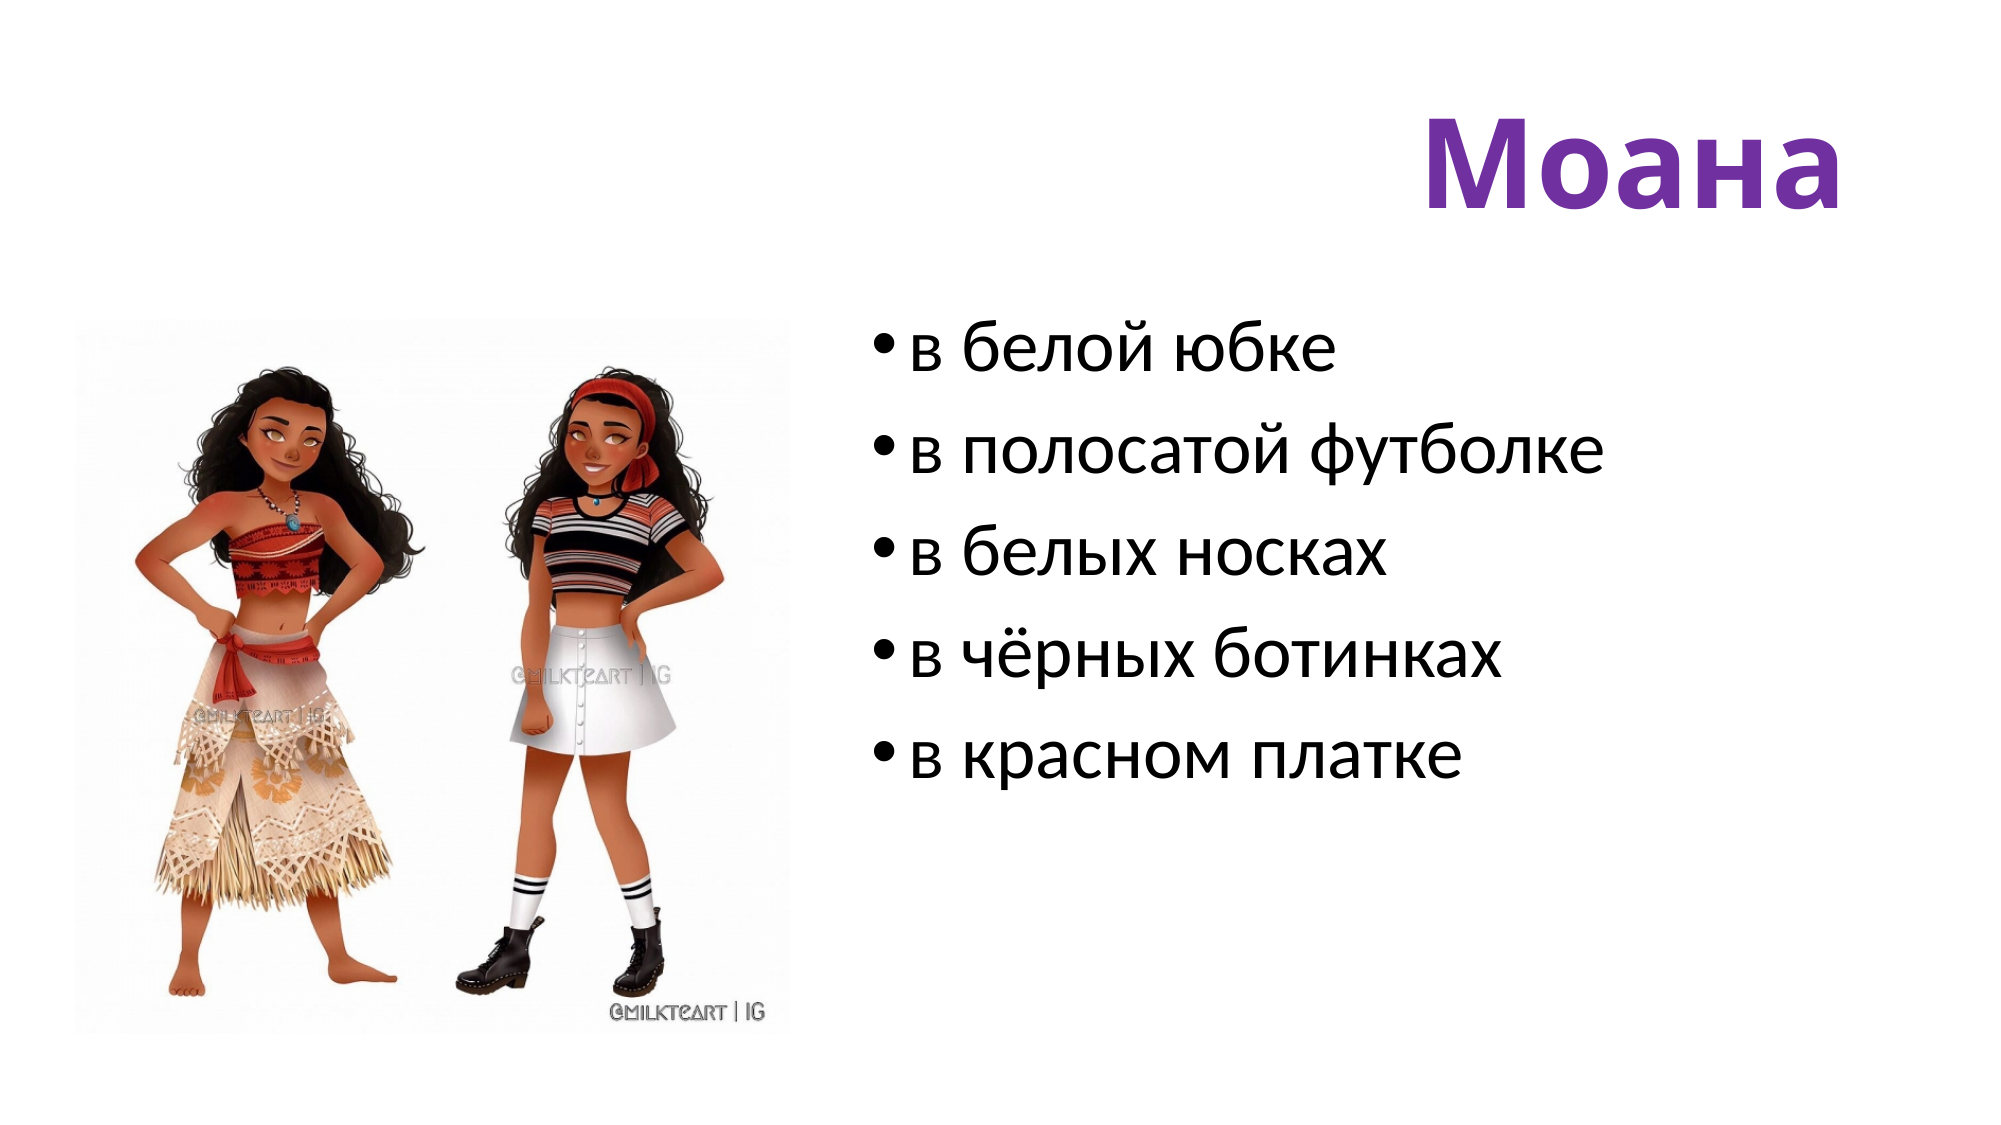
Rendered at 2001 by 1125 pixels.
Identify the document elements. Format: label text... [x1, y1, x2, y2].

list в белой юбке в полосатой футболке в белых носках в чёрных ботинках в красном платке [856, 299, 1863, 1014]
title Моана [137, 59, 1863, 278]
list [75, 319, 790, 1034]
